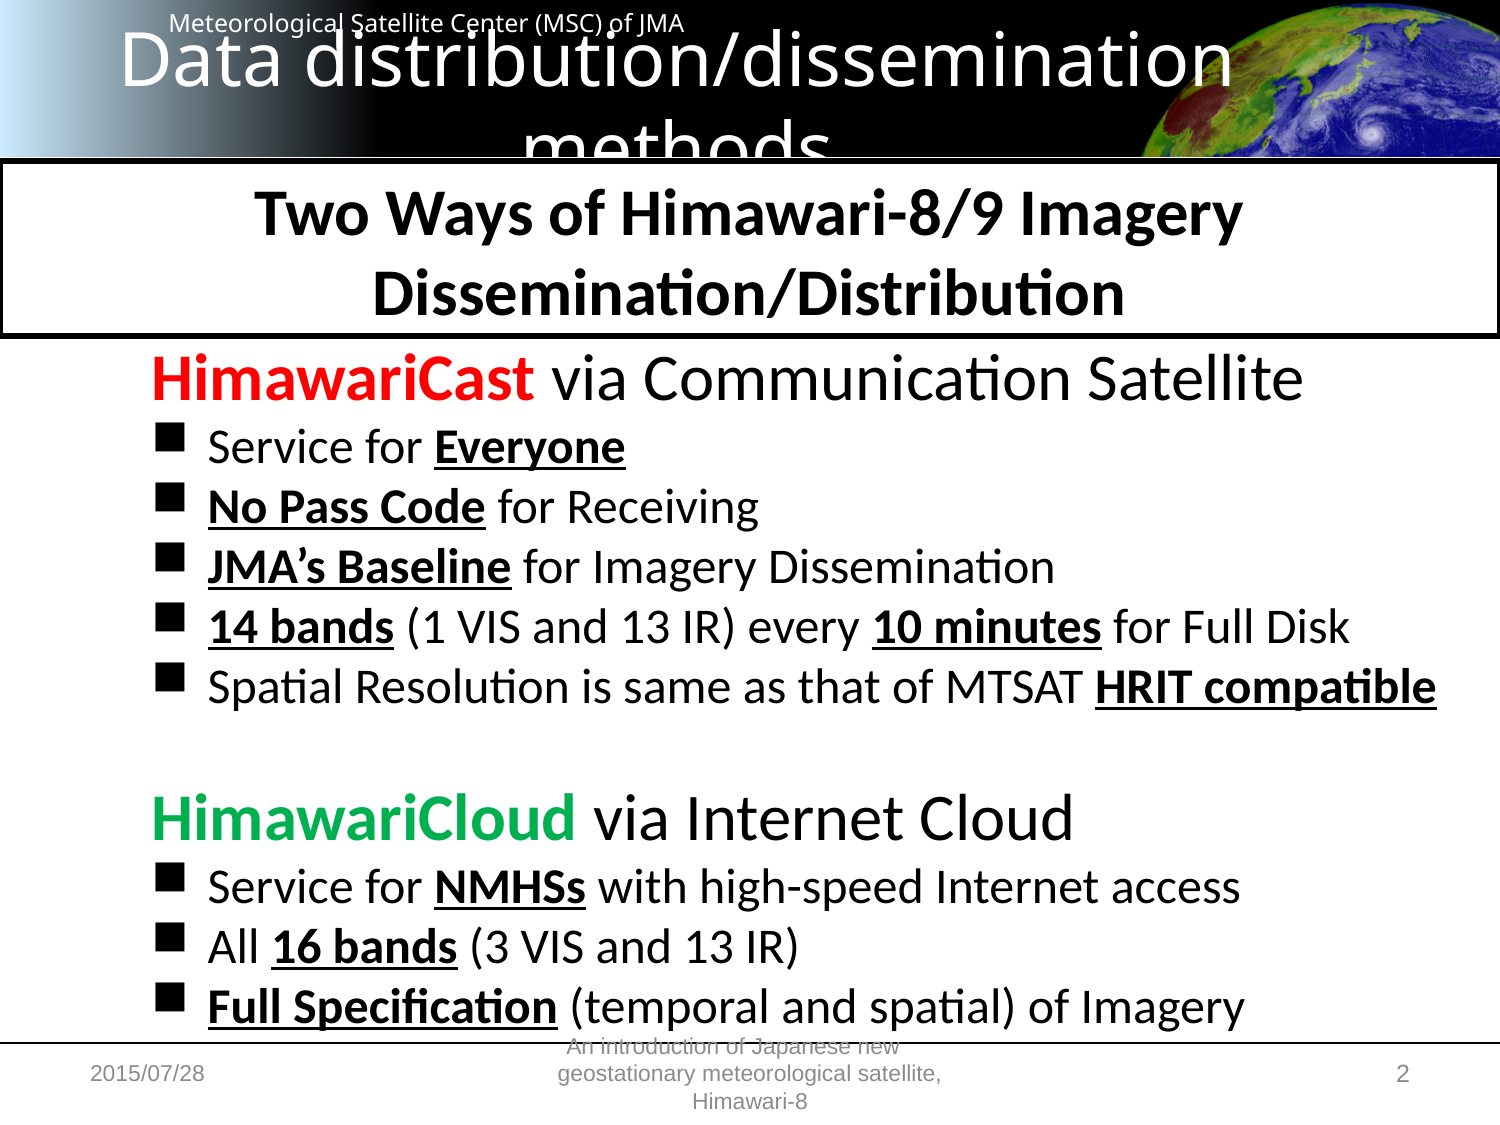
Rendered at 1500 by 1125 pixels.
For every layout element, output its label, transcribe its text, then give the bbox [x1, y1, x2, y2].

title Data distribution/dissemination methods [2, 40, 1353, 161]
slide_number 2 [1074, 1042, 1425, 1103]
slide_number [75, 1042, 425, 1103]
picture [1116, 0, 1500, 157]
text_box HimawariCast via Communication Satellite Service for Everyone No Pass Code for Receiving JMA’s Baseline for Imagery Dissemination 14 bands (1 VIS and 13 IR) every 10 minutes for Full Disk Spatial Resolution is same as that of MTSAT HRIT compatible HimawariCloud via Internet Cloud Service for NMHSs with high-speed Internet access All 16 bands (3 VIS and 13 IR) Full Specification (temporal and spatial) of Imagery [136, 326, 1452, 1041]
text_box Two Ways of Himawari-8/9 Imagery Dissemination/Distribution [0, 161, 1500, 336]
footer An introduction of Japanese new geostationary meteorological satellite, Himawari-8 [490, 1042, 1010, 1103]
